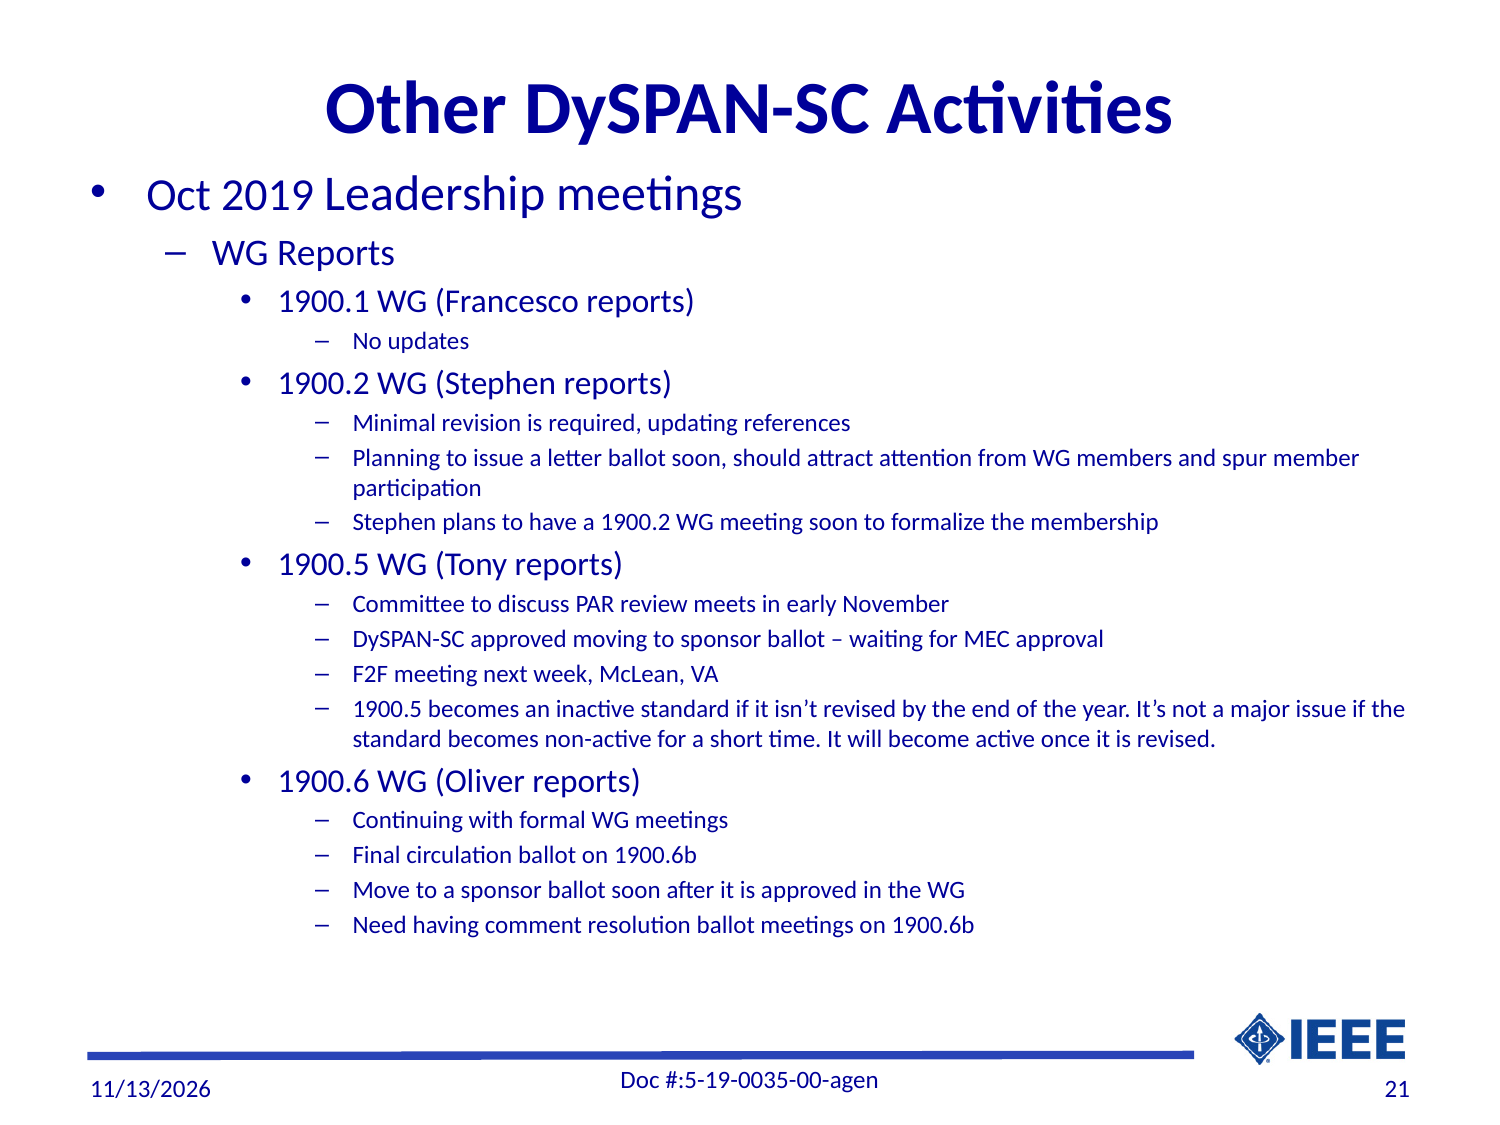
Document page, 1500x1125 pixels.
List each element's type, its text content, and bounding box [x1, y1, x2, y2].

title Other DySPAN-SC Activities [75, 45, 1425, 152]
picture [1231, 1038, 1406, 1057]
slide_number 21 [1074, 1057, 1425, 1118]
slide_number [75, 1057, 425, 1118]
footer Doc #:5-19-0035-00-agen [496, 1054, 1004, 1103]
list Oct 2019 Leadership meetings WG Reports 1900.1 WG (Francesco reports) No updates 1900.2 WG (Stephen reports) Minimal revision is required, updating references Planning to issue a letter ballot soon, should attract attention from WG members and spur member participation Stephen plans to have a 1900.2 WG meeting soon to formalize the membership 1900.5 WG (Tony reports) Committee to discuss PAR review meets in early November DySPAN-SC approved moving to sponsor ballot – waiting for MEC approval F2F meeting next week, McLean, VA 1900.5 becomes an inactive standard if it isn’t revised by the end of the year. It’s not a major issue if the standard becomes non-active for a short time. It will become active once it is revised. 1900.6 WG (Oliver reports) Continuing with formal WG meetings Final circulation ballot on 1900.6b Move to a sponsor ballot soon after it is approved in the WG Need having comment resolution ballot meetings on 1900.6b [75, 152, 1425, 1038]
